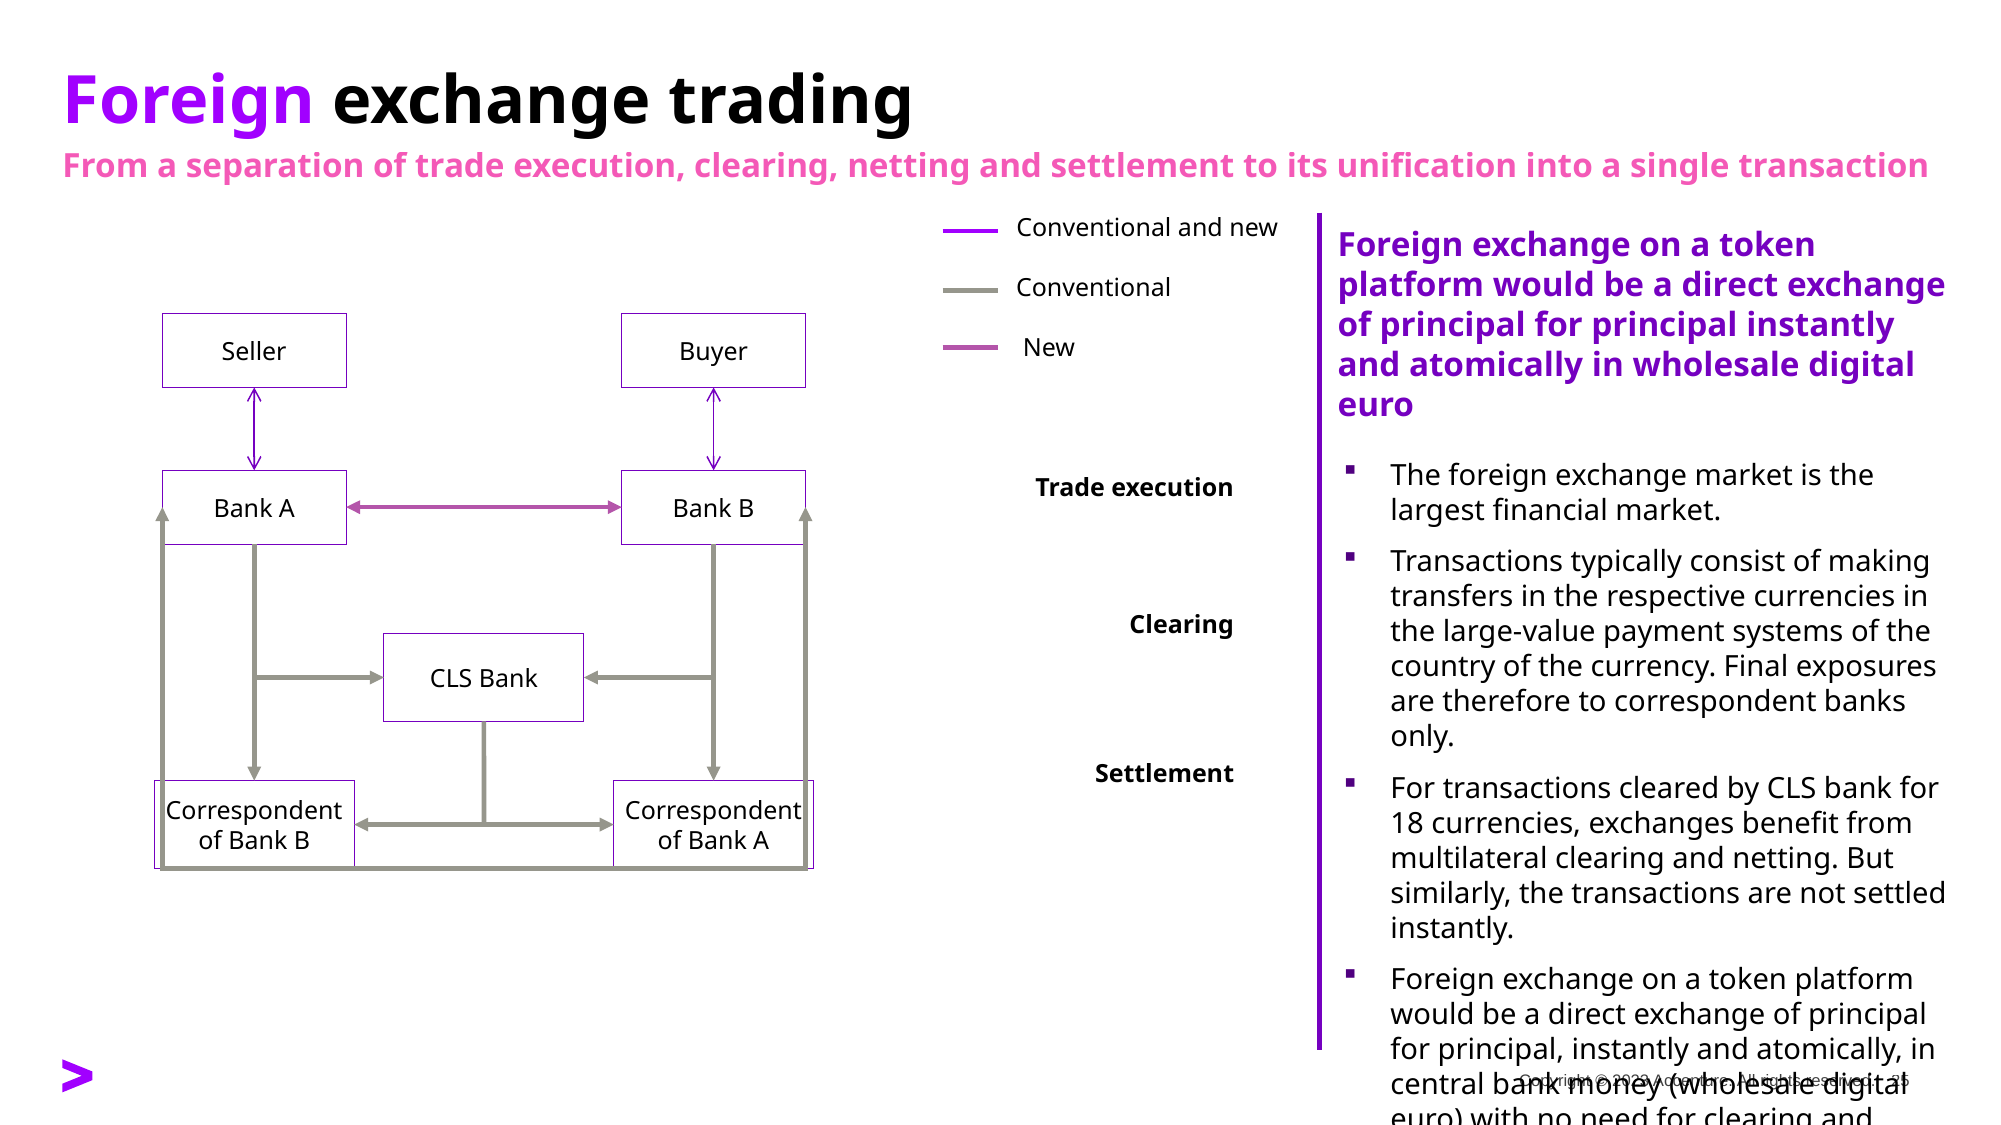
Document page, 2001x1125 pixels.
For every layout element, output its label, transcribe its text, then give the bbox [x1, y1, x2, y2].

text_box 25### [1891, 1063, 1938, 1098]
text_box Seller [162, 313, 347, 388]
text_box Conventional [1015, 259, 1200, 314]
text_box Foreign exchange on a token platform would be a direct exchange of principal for principal instantly and atomically in wholesale digital euro The foreign exchange market is the largest financial market. Transactions typically consist of making transfers in the respective currencies in the large-value payment systems of the country of the currency. Final exposures are therefore to correspondent banks only. For transactions cleared by CLS bank for 18 currencies, exchanges benefit from multilateral clearing and netting. But similarly, the transactions are not settled instantly. Foreign exchange on a token platform would be a direct exchange of principal for principal, instantly and atomically, in central bank money (wholesale digital euro) with no need for clearing and netting. [1337, 223, 1949, 946]
text_box Copyright © 2023 Accenture. All rights reserved. [1474, 1062, 1891, 1098]
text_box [257, 412, 619, 964]
text_box Conventional and new [1016, 227, 1306, 242]
text_box Correspondent of Bank A [808, 780, 814, 869]
text_box Correspondent of Bank B [154, 780, 160, 869]
text_box Bank B [711, 470, 806, 545]
text_box Settlement [1016, 755, 1235, 791]
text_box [619, 412, 711, 964]
text_box Clearing [1016, 605, 1235, 641]
title Foreign exchange trading [62, 62, 1270, 144]
text_box Buyer [621, 313, 806, 388]
text_box Correspondent of Bank A [711, 780, 803, 866]
text_box From a separation of trade execution, clearing, netting and settlement to its unification into a single transaction [62, 144, 1938, 227]
text_box Trade execution [1016, 470, 1235, 502]
text_box Bank A [162, 470, 257, 545]
text_box Correspondent of Bank B [165, 780, 257, 866]
text_box New [1022, 331, 1207, 362]
